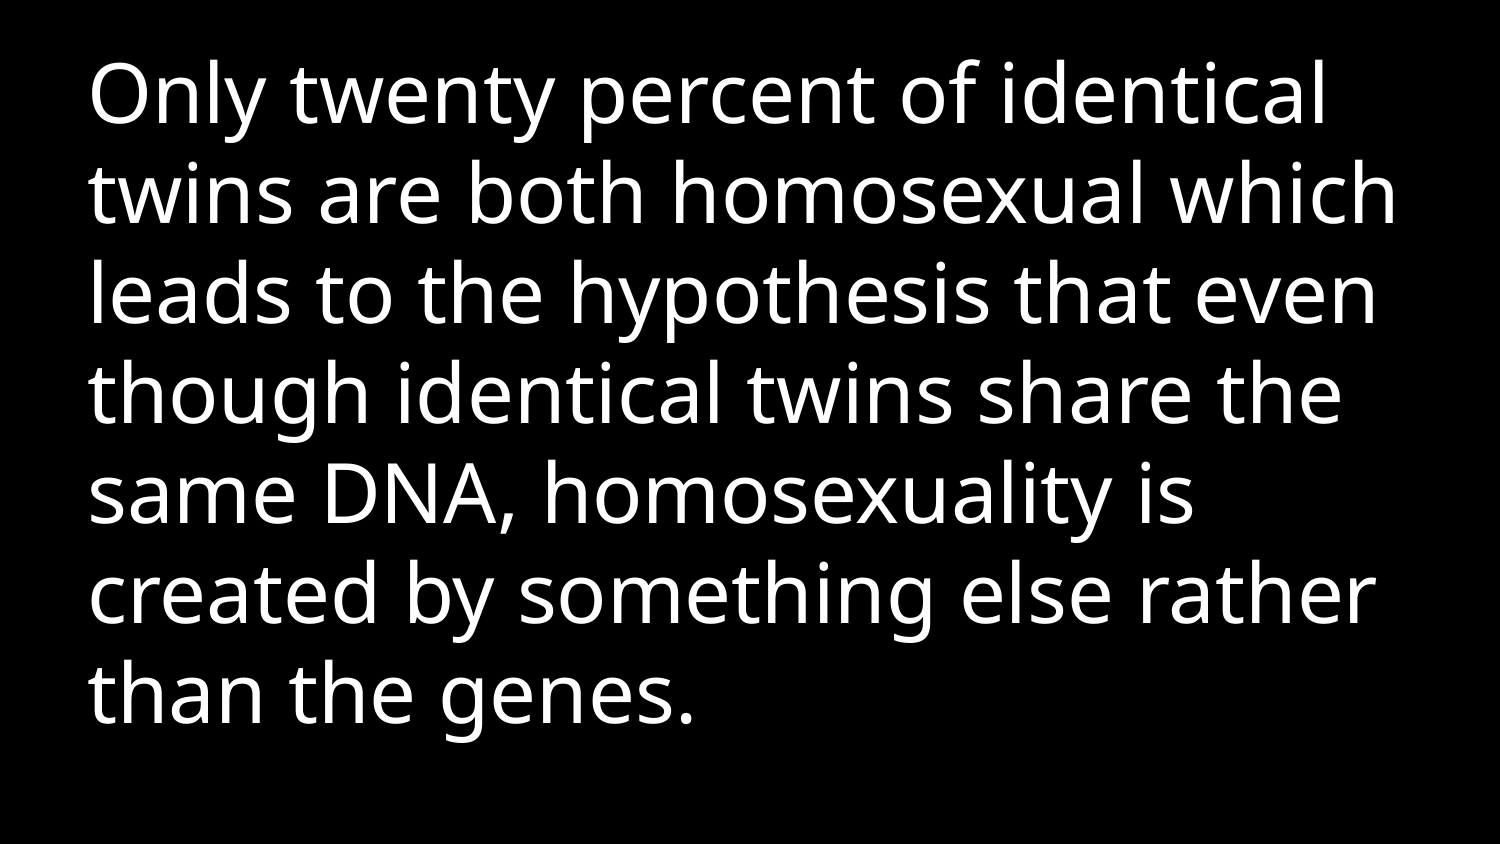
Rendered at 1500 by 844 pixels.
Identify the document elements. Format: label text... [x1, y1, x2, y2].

subtitle Only twenty percent of identical twins are both homosexual which leads to the hypothesis that even though identical twins share the same DNA, homosexuality is created by something else rather than the genes. [75, 34, 1425, 797]
